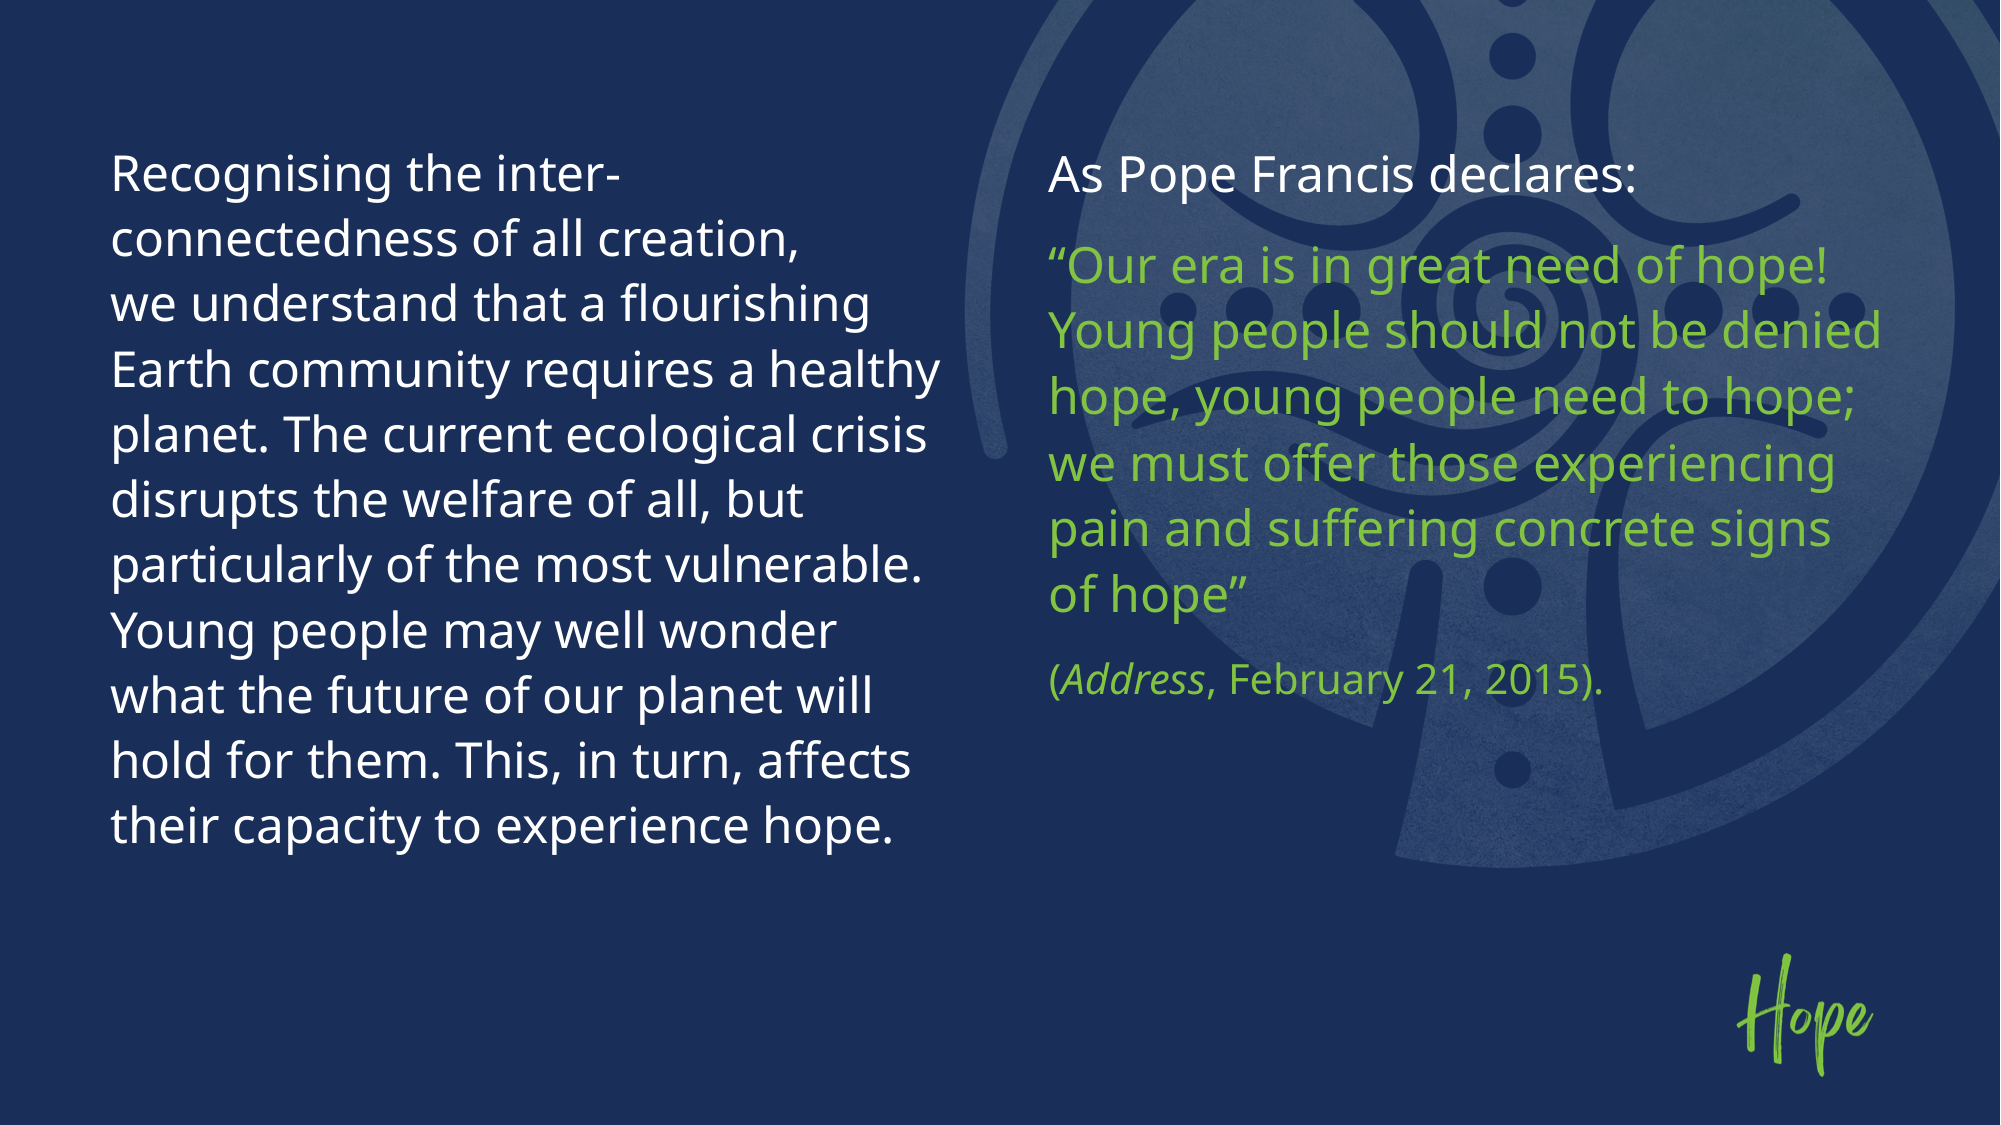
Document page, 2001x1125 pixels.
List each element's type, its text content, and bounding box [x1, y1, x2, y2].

picture [1736, 953, 1874, 1077]
list Recognising the inter-connectedness of all creation, we understand that a flourishing Earth community requires a healthy planet. The current ecological crisis disrupts the welfare of all, but particularly of the most vulnerable. Young people may well wonder what the future of our planet will hold for them. This, in turn, affects their capacity to experience hope. [95, 128, 967, 924]
list As Pope Francis declares: “Our era is in great need of hope! Young people should not be denied hope, young people need to hope; we must offer those experiencing pain and suffering concrete signs of hope” (Address, February 21, 2015). [1033, 128, 1905, 924]
picture [926, 0, 2001, 902]
